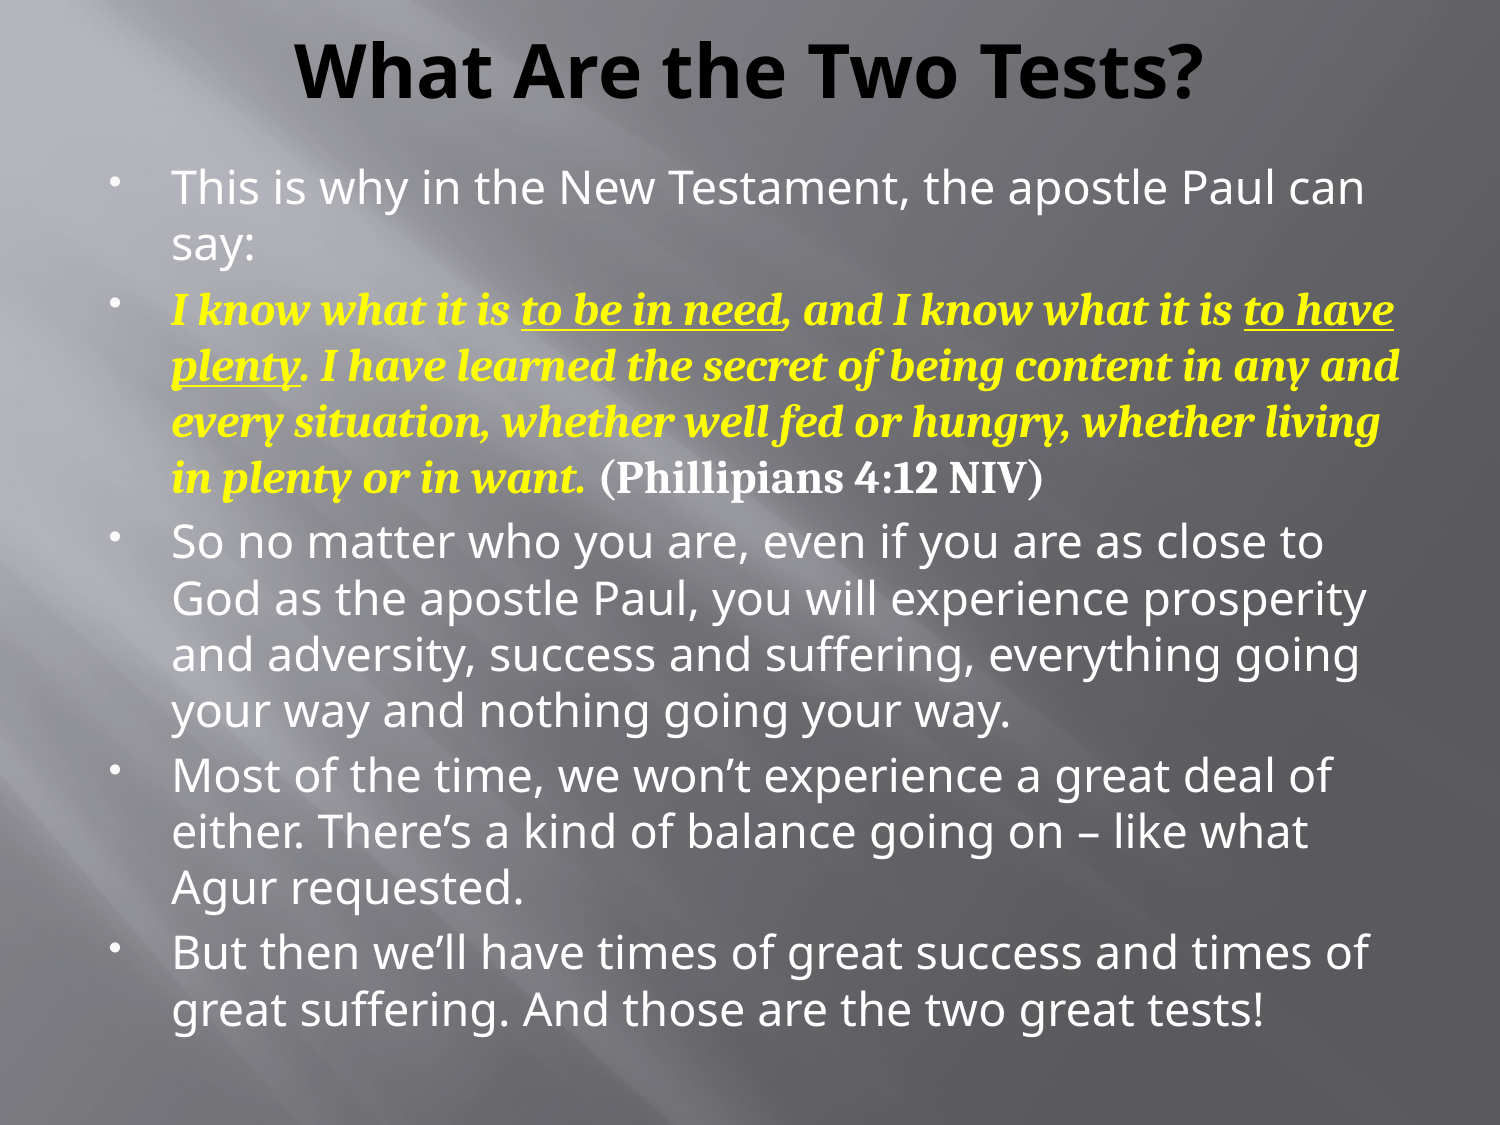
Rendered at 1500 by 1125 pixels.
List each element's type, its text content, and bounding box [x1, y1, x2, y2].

list This is why in the New Testament, the apostle Paul can say: I know what it is to be in need, and I know what it is to have plenty. I have learned the secret of being content in any and every situation, whether well fed or hungry, whether living in plenty or in want. (Phillipians 4:12 NIV) So no matter who you are, even if you are as close to God as the apostle Paul, you will experience prosperity and adversity, success and suffering, everything going your way and nothing going your way. Most of the time, we won’t experience a great deal of either. There’s a kind of balance going on – like what Agur requested. But then we’ll have times of great success and times of great suffering. And those are the two great tests! [75, 149, 1425, 1125]
title What Are the Two Tests? [0, 0, 1500, 138]
